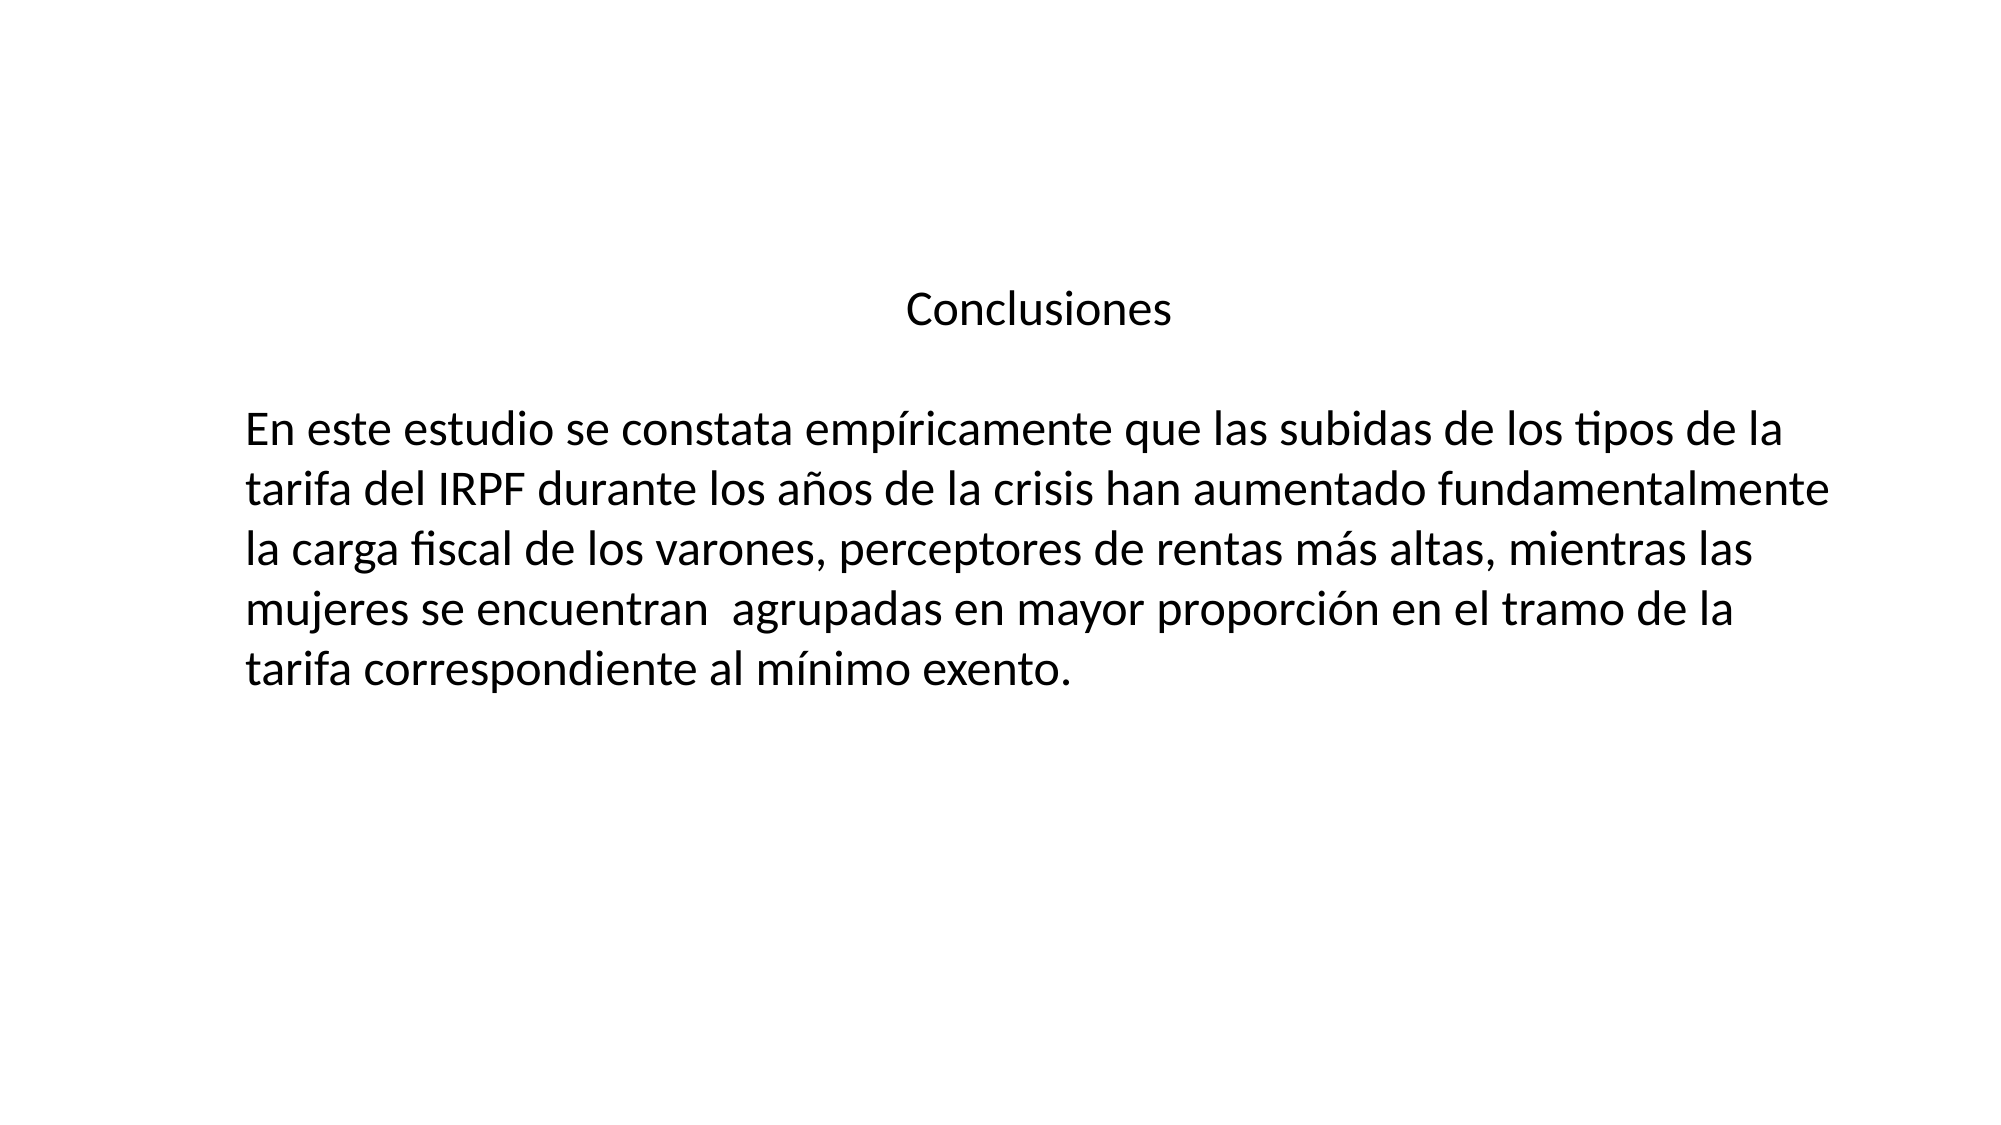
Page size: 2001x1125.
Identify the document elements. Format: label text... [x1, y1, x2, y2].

text_box Conclusiones En este estudio se constata empíricamente que las subidas de los tipos de la tarifa del IRPF durante los años de la crisis han aumentado fundamentalmente la carga fiscal de los varones, perceptores de rentas más altas, mientras las mujeres se encuentran agrupadas en mayor proporción en el tramo de la tarifa correspondiente al mínimo exento. [230, 267, 1848, 703]
